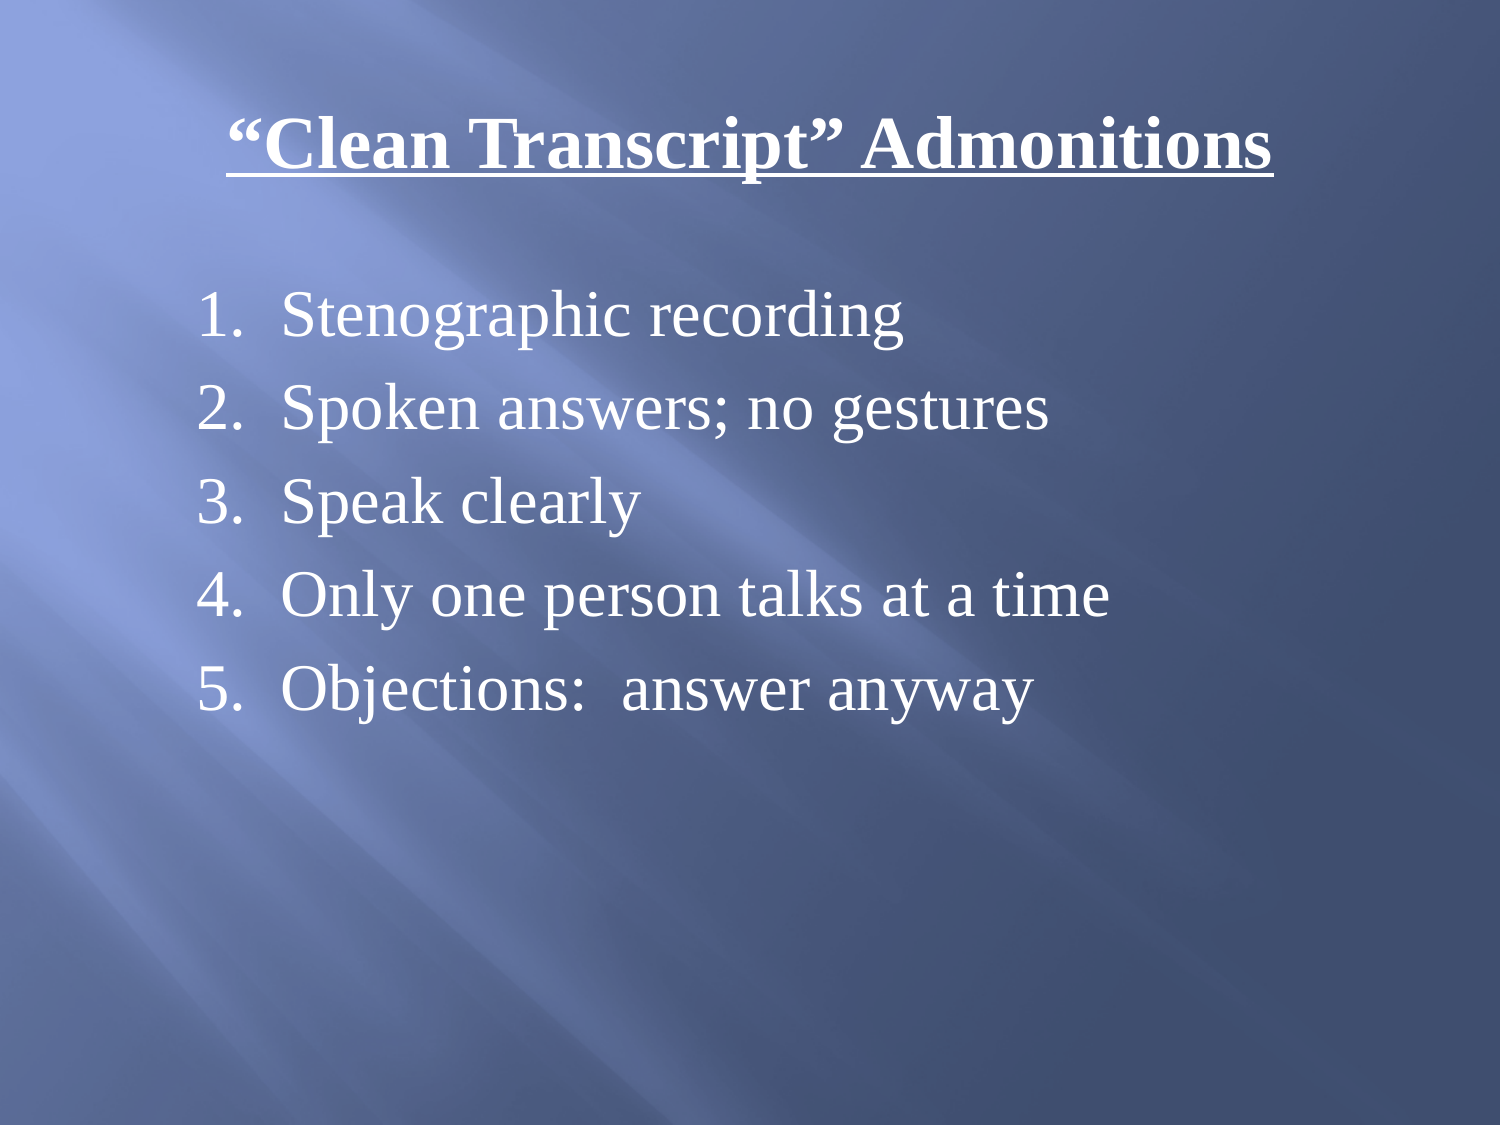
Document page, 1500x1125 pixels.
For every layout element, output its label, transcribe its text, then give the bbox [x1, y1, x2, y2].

list 1. Stenographic recording 2. Spoken answers; no gestures 3. Speak clearly 4. Only one person talks at a time 5. Objections: answer anyway [75, 262, 1425, 1035]
title “Clean Transcript” Admonitions [75, 45, 1425, 233]
